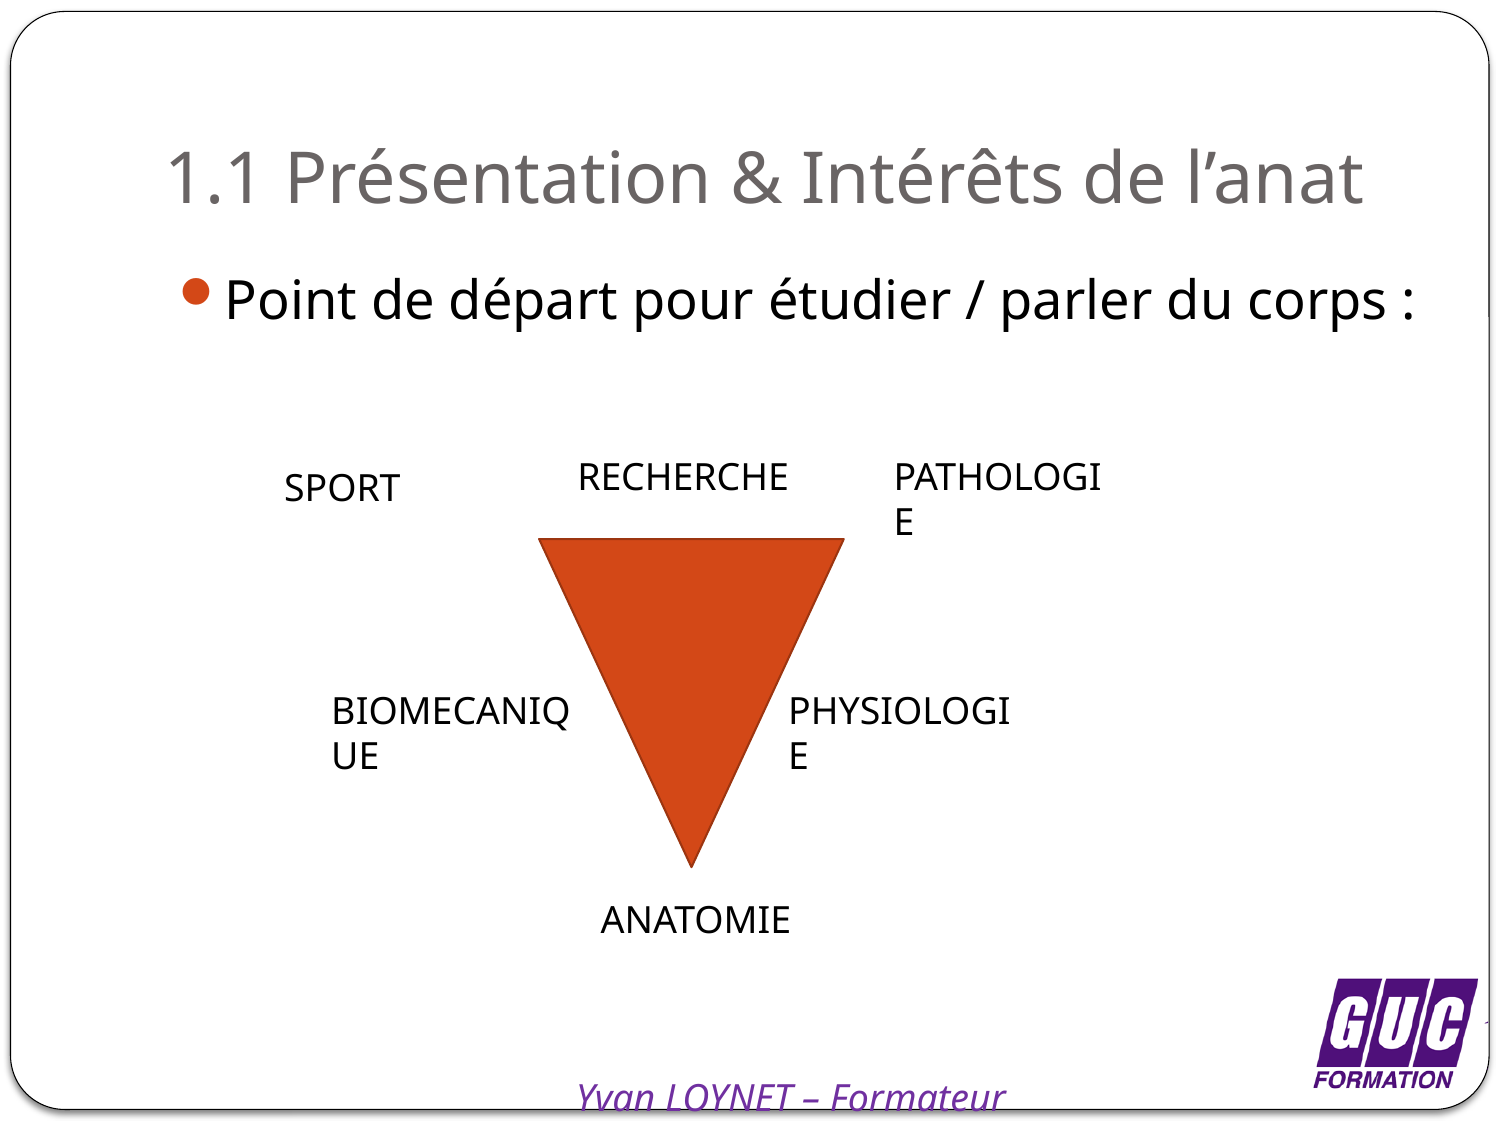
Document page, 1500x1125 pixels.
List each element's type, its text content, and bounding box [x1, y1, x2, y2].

text_box PHYSIOLOGIE [773, 679, 1032, 785]
text_box ANATOMIE [585, 888, 809, 949]
text_box [538, 538, 845, 869]
text_box BIOMECANIQUE [316, 679, 610, 785]
picture [1312, 973, 1489, 1090]
text_box Yvan LOYNET – Formateur GUC [527, 1066, 1055, 1125]
text_box PATHOLOGIE [878, 445, 1137, 550]
title 1.1 Présentation & Intérêts de l’anat [150, 45, 1425, 233]
text_box RECHERCHE [562, 445, 821, 505]
text_box SPORT [269, 456, 528, 517]
list Point de départ pour étudier / parler du corps : [164, 257, 1439, 1008]
